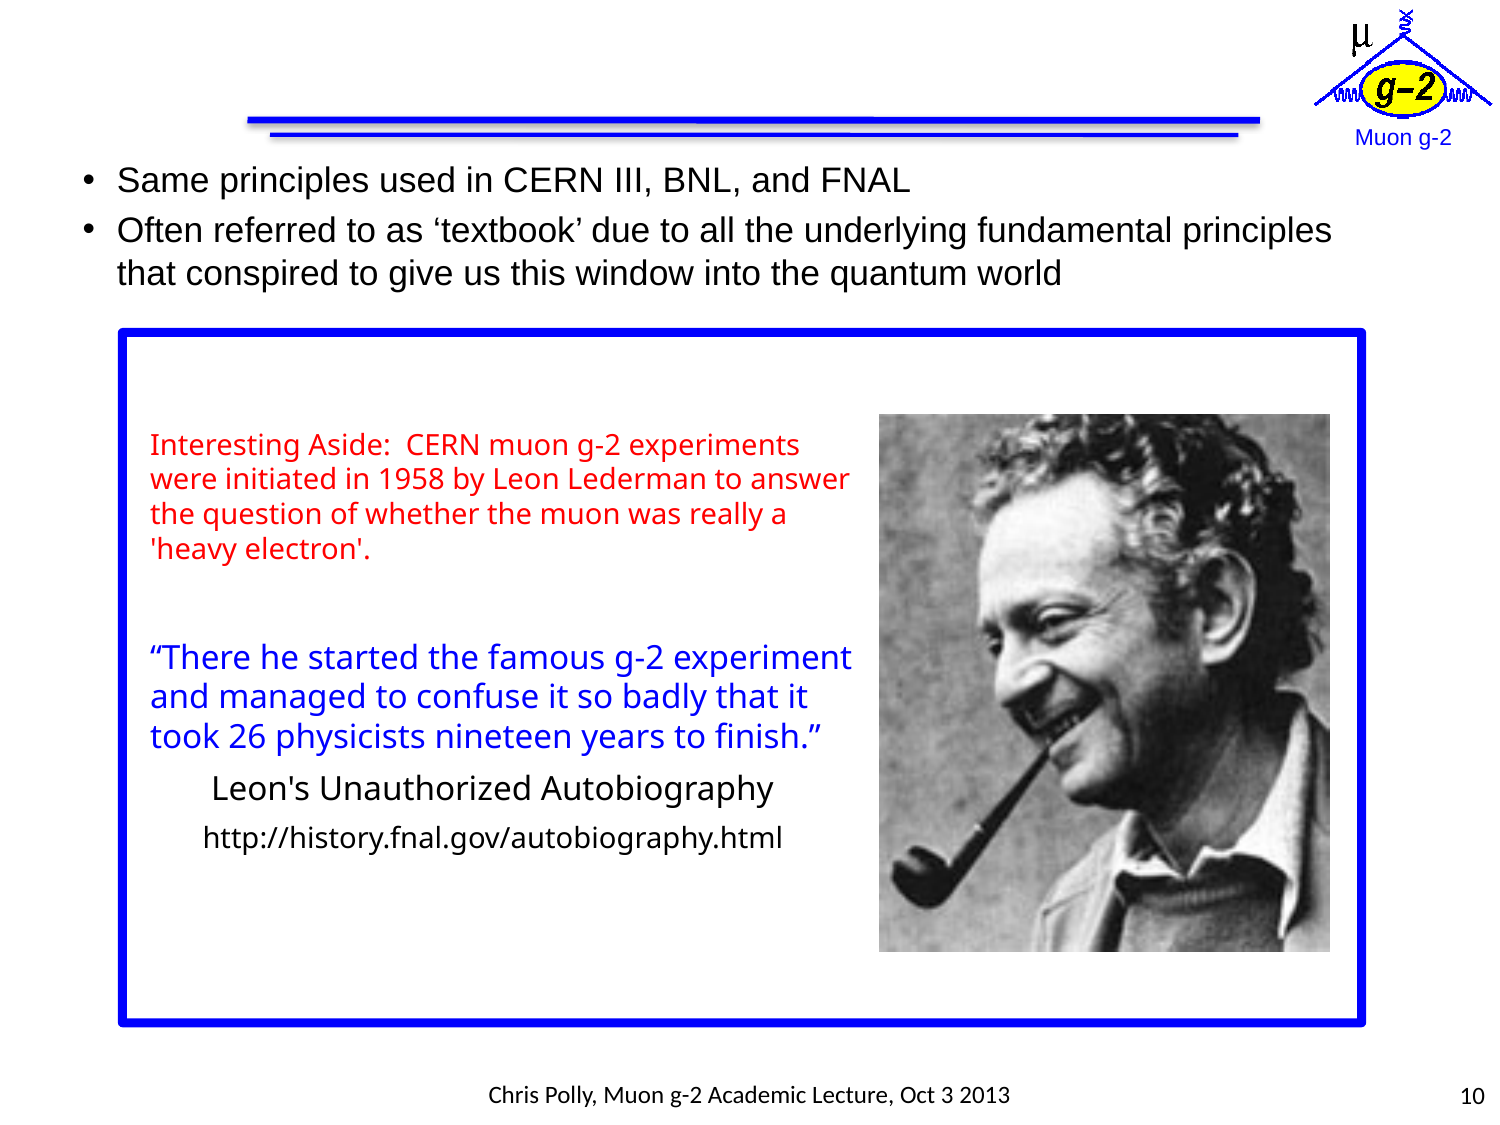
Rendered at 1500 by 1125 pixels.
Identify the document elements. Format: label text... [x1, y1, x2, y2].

picture [878, 414, 1330, 952]
slide_number 10 [1149, 1065, 1500, 1125]
text_box [122, 332, 1362, 1023]
text_box Same principles used in CERN III, BNL, and FNAL Often referred to as ‘textbook’ due to all the underlying fundamental principles that conspired to give us this window into the quantum world [67, 149, 1395, 300]
footer Chris Polly, Muon g-2 Academic Lecture, Oct 3 2013 [315, 1064, 1185, 1124]
text_box Interesting Aside: CERN muon g-2 experiments were initiated in 1958 by Leon Lederman to answer the question of whether the muon was really a 'heavy electron'. “There he started the famous g-2 experiment and managed to confuse it so badly that it took 26 physicists nineteen years to finish.” Leon's Unauthorized Autobiography http://history.fnal.gov/autobiography.html [149, 425, 861, 947]
picture [1312, 8, 1493, 119]
